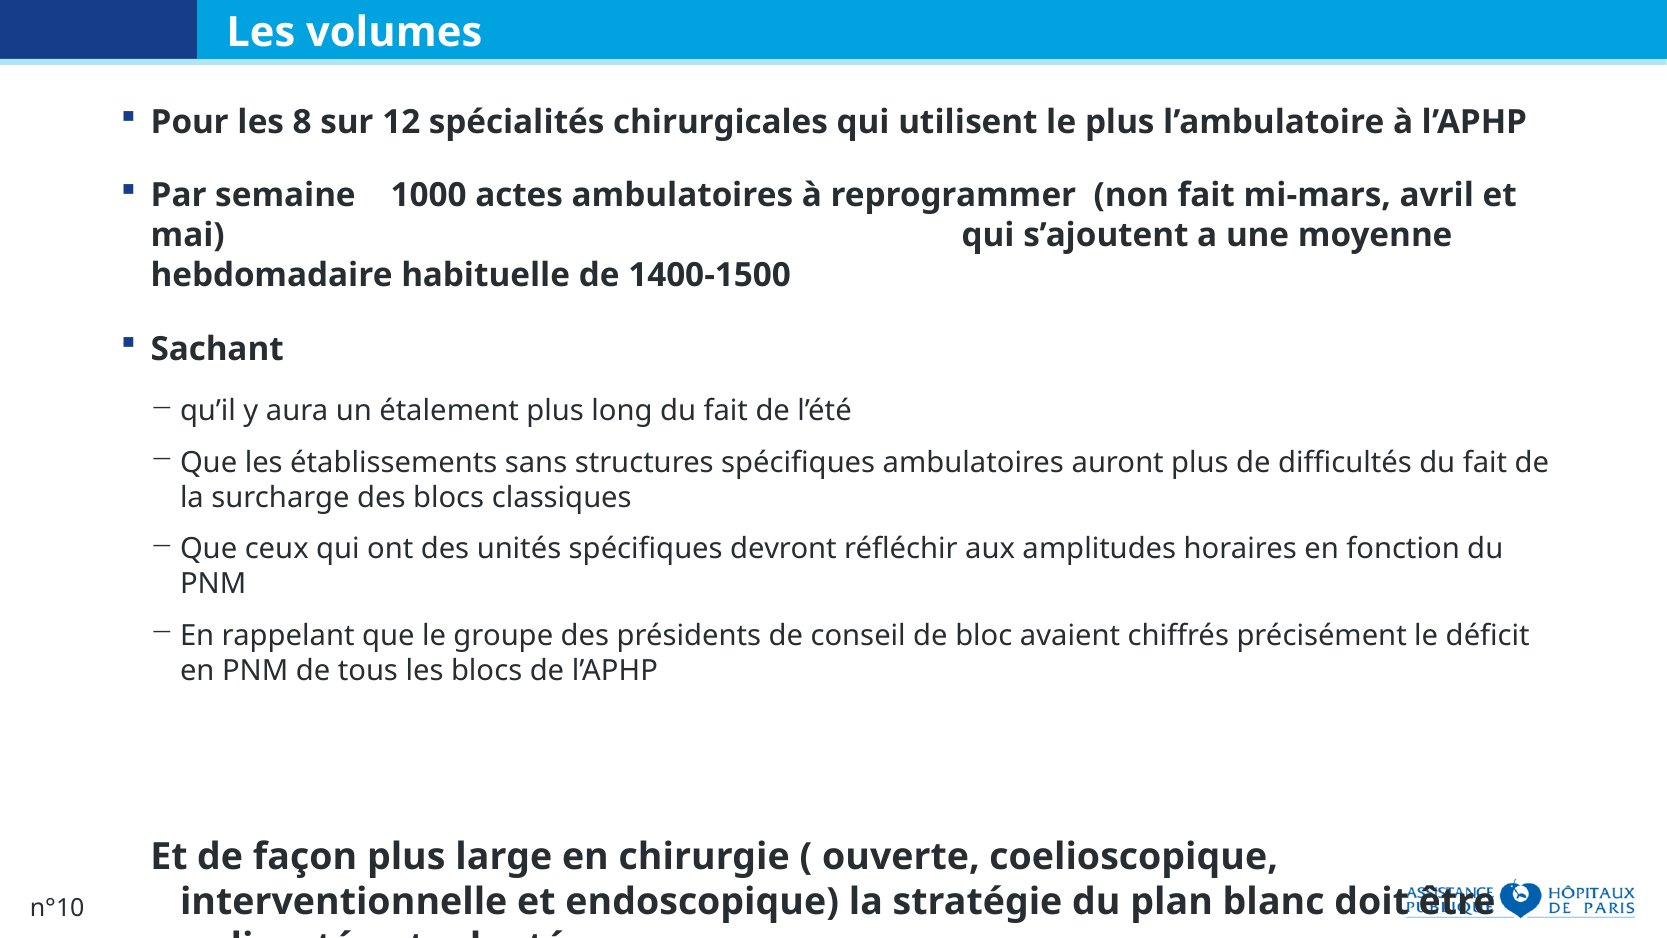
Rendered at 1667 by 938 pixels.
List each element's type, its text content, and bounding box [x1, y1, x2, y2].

title Les volumes [197, 0, 1667, 59]
list Pour les 8 sur 12 spécialités chirurgicales qui utilisent le plus l’ambulatoire à l’APHP Par semaine 1000 actes ambulatoires à reprogrammer (non fait mi-mars, avril et mai) qui s’ajoutent a une moyenne hebdomadaire habituelle de 1400-1500 Sachant qu’il y aura un étalement plus long du fait de l’été Que les établissements sans structures spécifiques ambulatoires auront plus de difficultés du fait de la surcharge des blocs classiques Que ceux qui ont des unités spécifiques devront réfléchir aux amplitudes horaires en fonction du PNM En rappelant que le groupe des présidents de conseil de bloc avaient chiffrés précisément le déficit en PNM de tous les blocs de l’APHP Et de façon plus large en chirurgie ( ouverte, coelioscopique, interventionnelle et endoscopique) la stratégie du plan blanc doit être rediscutée et adaptée [120, 94, 1565, 863]
slide_number n°10 [0, 878, 1667, 938]
